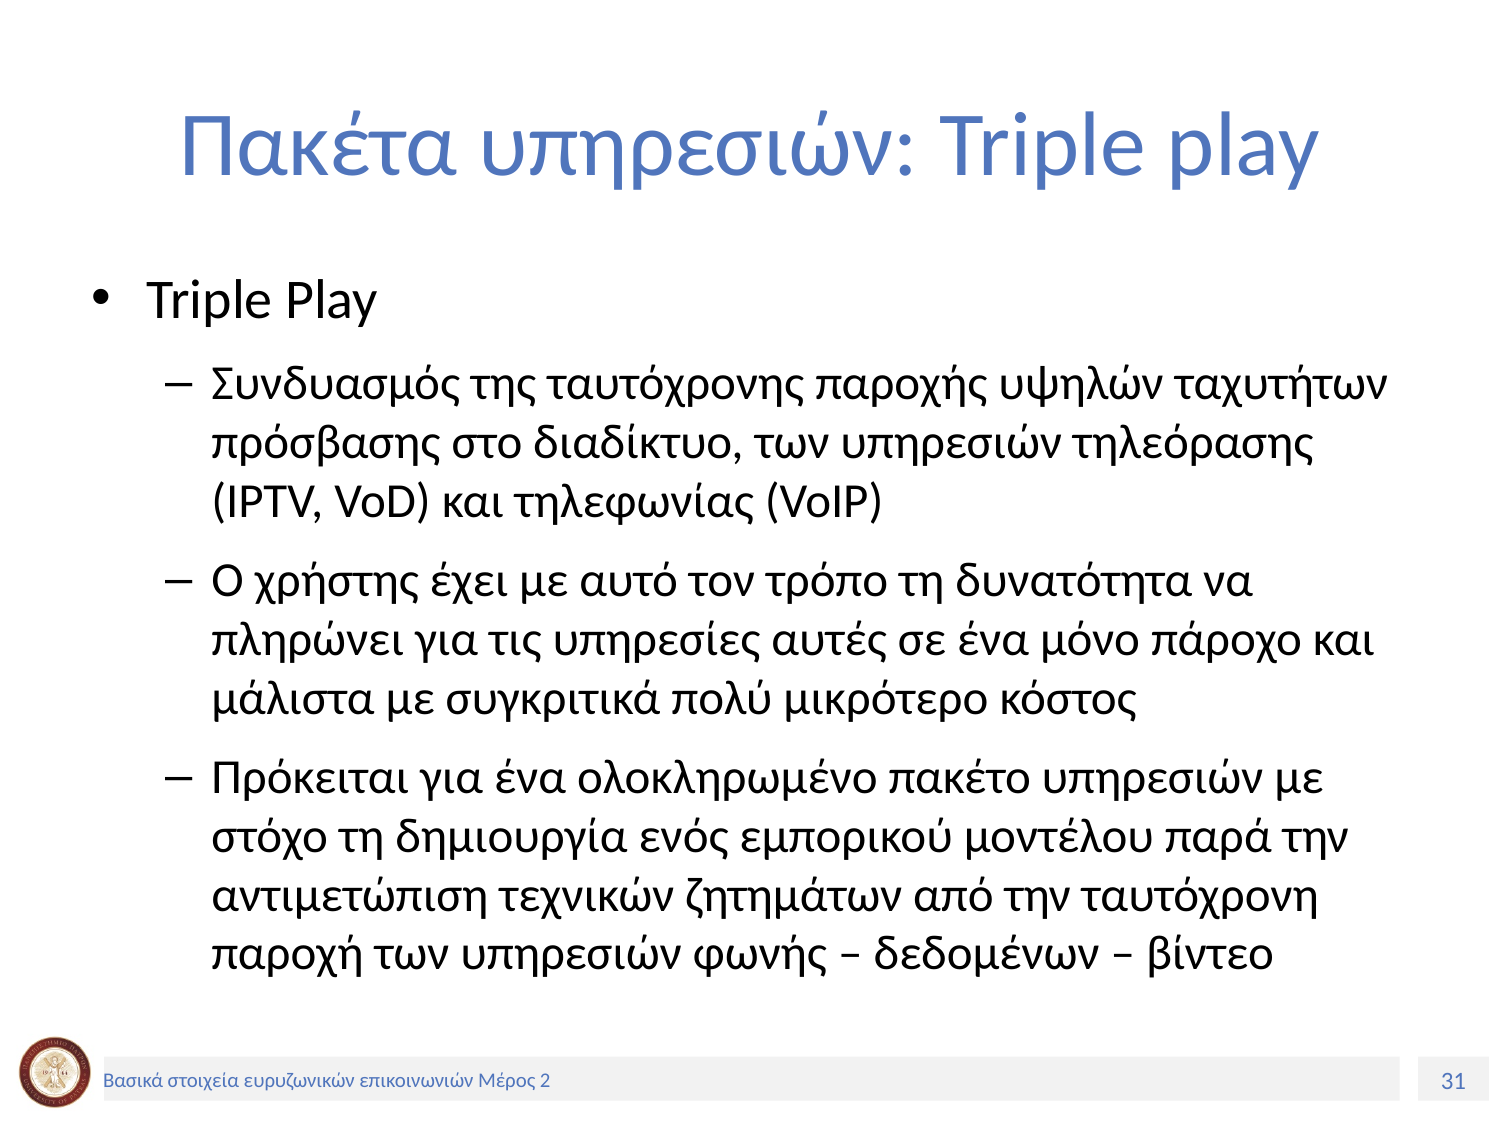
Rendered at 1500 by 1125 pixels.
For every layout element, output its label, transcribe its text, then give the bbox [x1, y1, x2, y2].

picture [5, 1023, 104, 1121]
title Πακέτα υπηρεσιών: Triple play [75, 45, 1425, 233]
list Triple Play Συνδυασμός της ταυτόχρονης παροχής υψηλών ταχυτήτων πρόσβασης στο διαδίκτυο, των υπηρεσιών τηλεόρασης (IPTV, VoD) και τηλεφωνίας (VoIP) Ο χρήστης έχει με αυτό τον τρόπο τη δυνατότητα να πληρώνει για τις υπηρεσίες αυτές σε ένα μόνο πάροχο και μάλιστα με συγκριτικά πολύ μικρότερο κόστος Πρόκειται για ένα ολοκληρωμένο πακέτο υπηρεσιών με στόχο τη δημιουργία ενός εμπορικού μοντέλου παρά την αντιμετώπιση τεχνικών ζητημάτων από την ταυτόχρονη παροχή των υπηρεσιών φωνής – δεδομένων – βίντεο [76, 255, 1427, 998]
